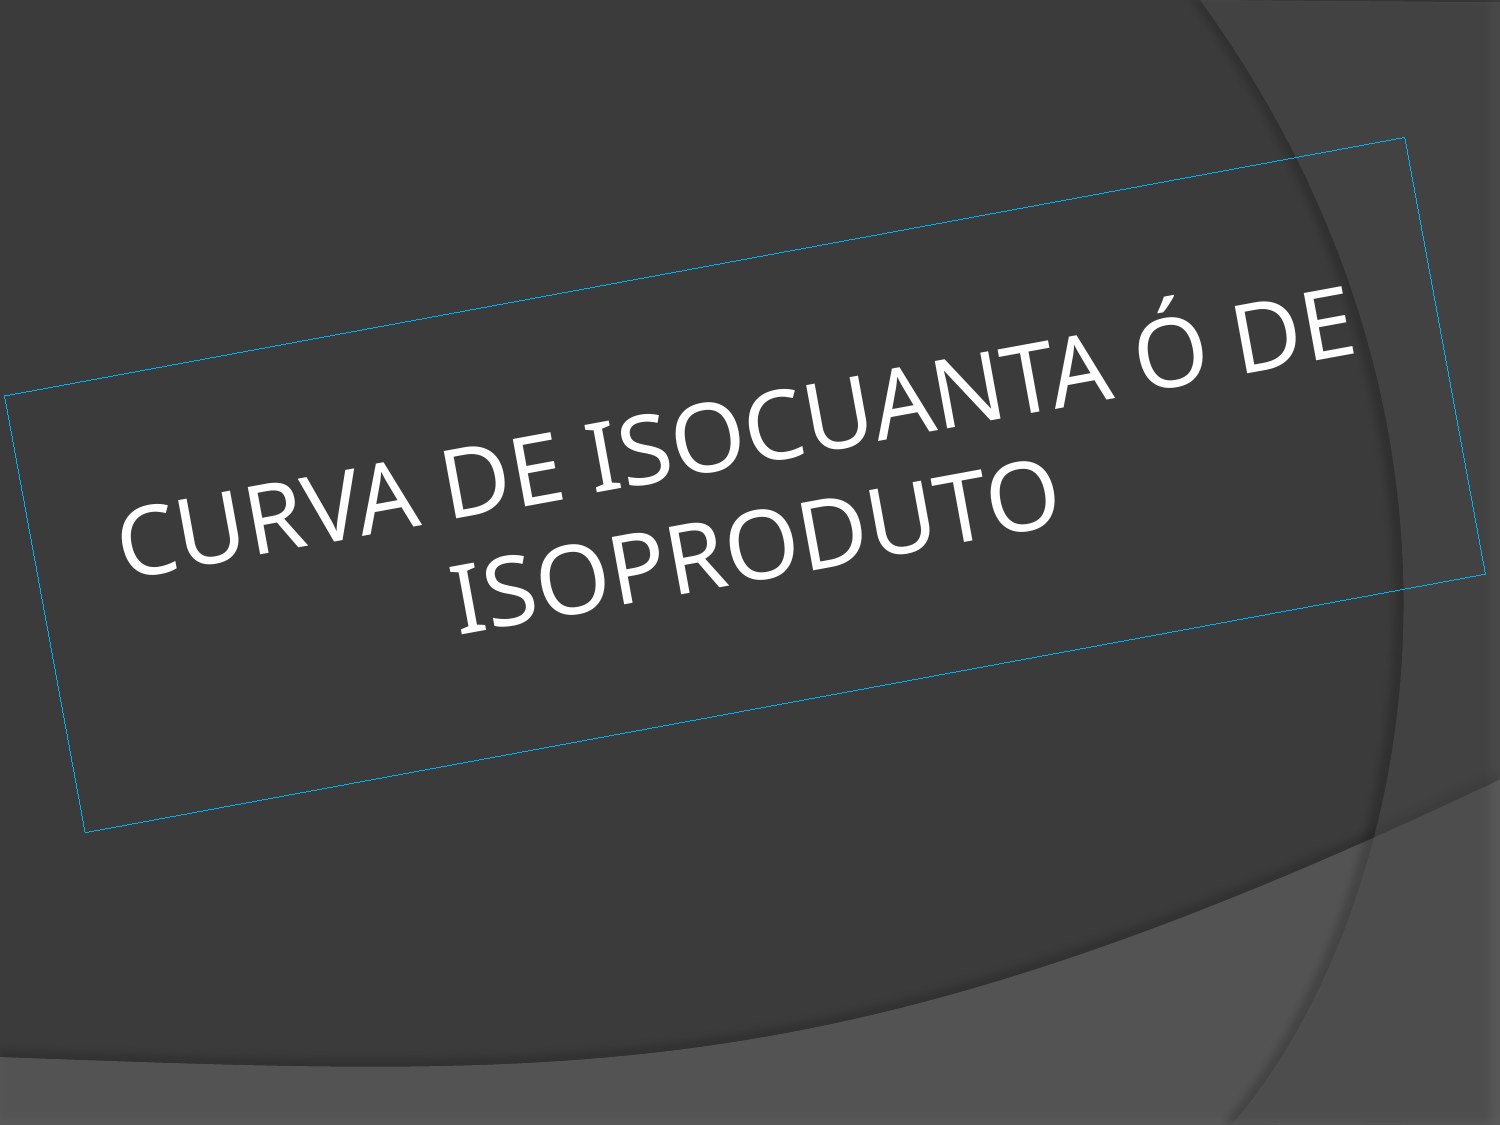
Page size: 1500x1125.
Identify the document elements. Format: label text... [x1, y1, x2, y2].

title CURVA DE ISOCUANTA Ó DE ISOPRODUTO [4, 137, 1486, 833]
